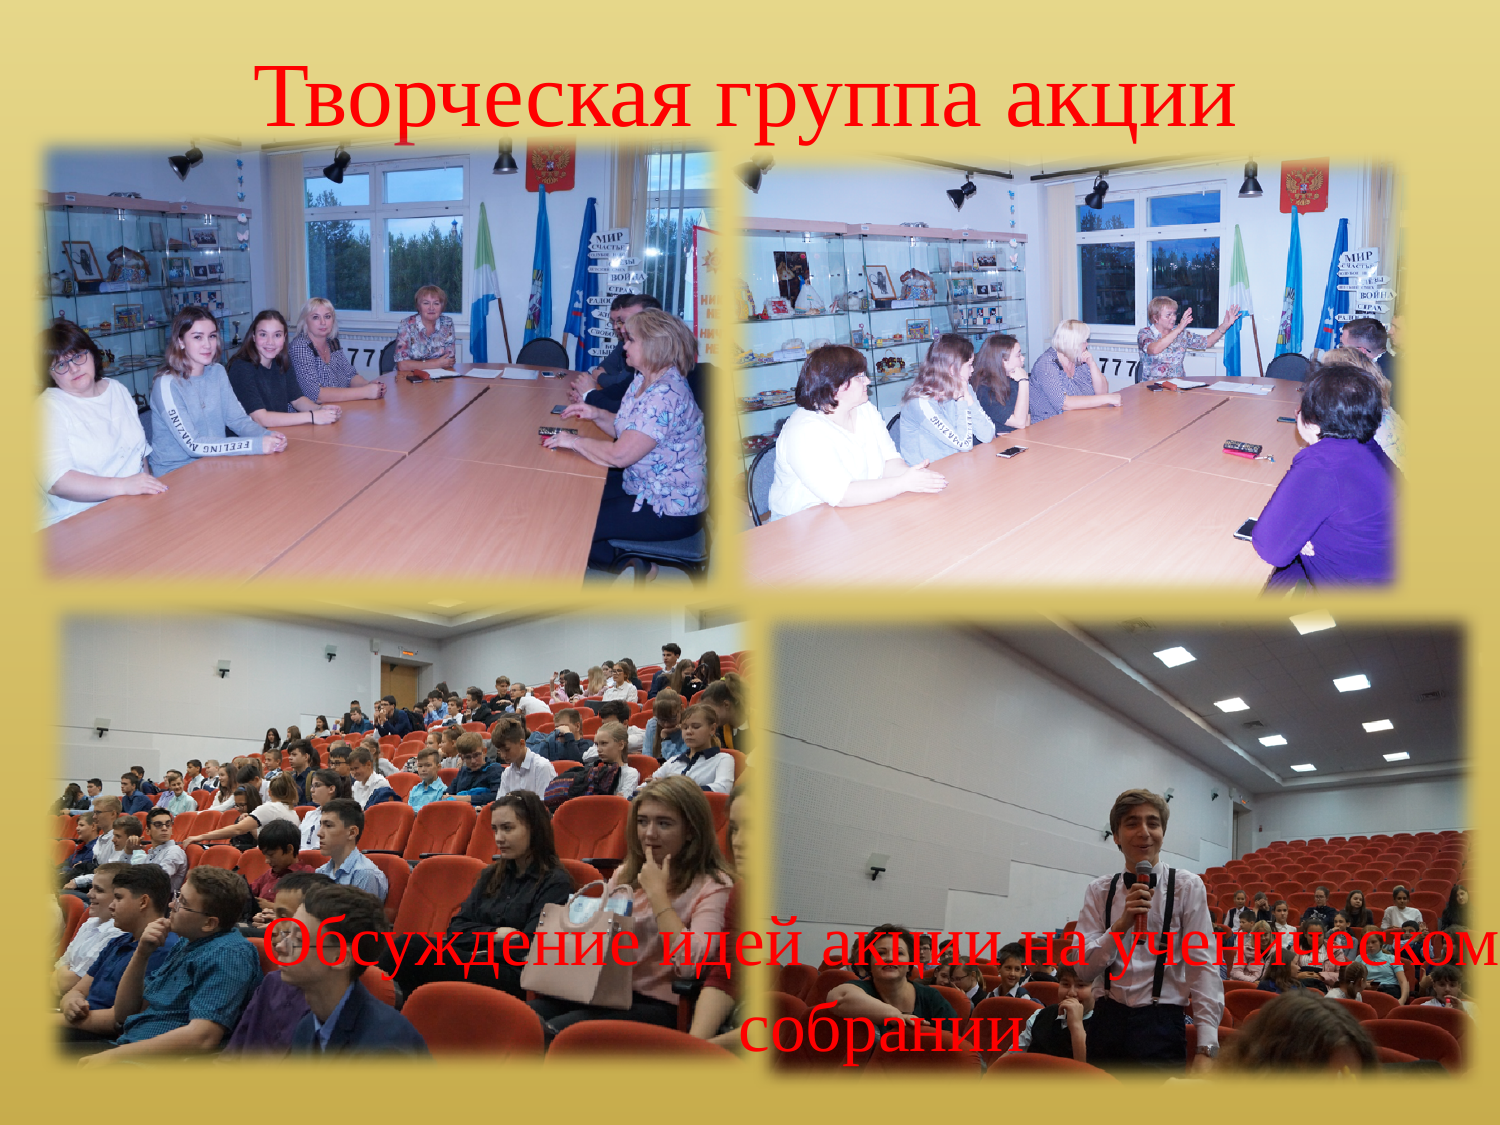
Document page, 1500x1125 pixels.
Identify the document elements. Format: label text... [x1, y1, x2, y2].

text_box Обсуждение идей акции на ученическом собрании [1490, 885, 1500, 1074]
picture [40, 148, 1485, 1091]
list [26, 128, 727, 596]
title Творческая группа акции [71, 19, 1422, 161]
